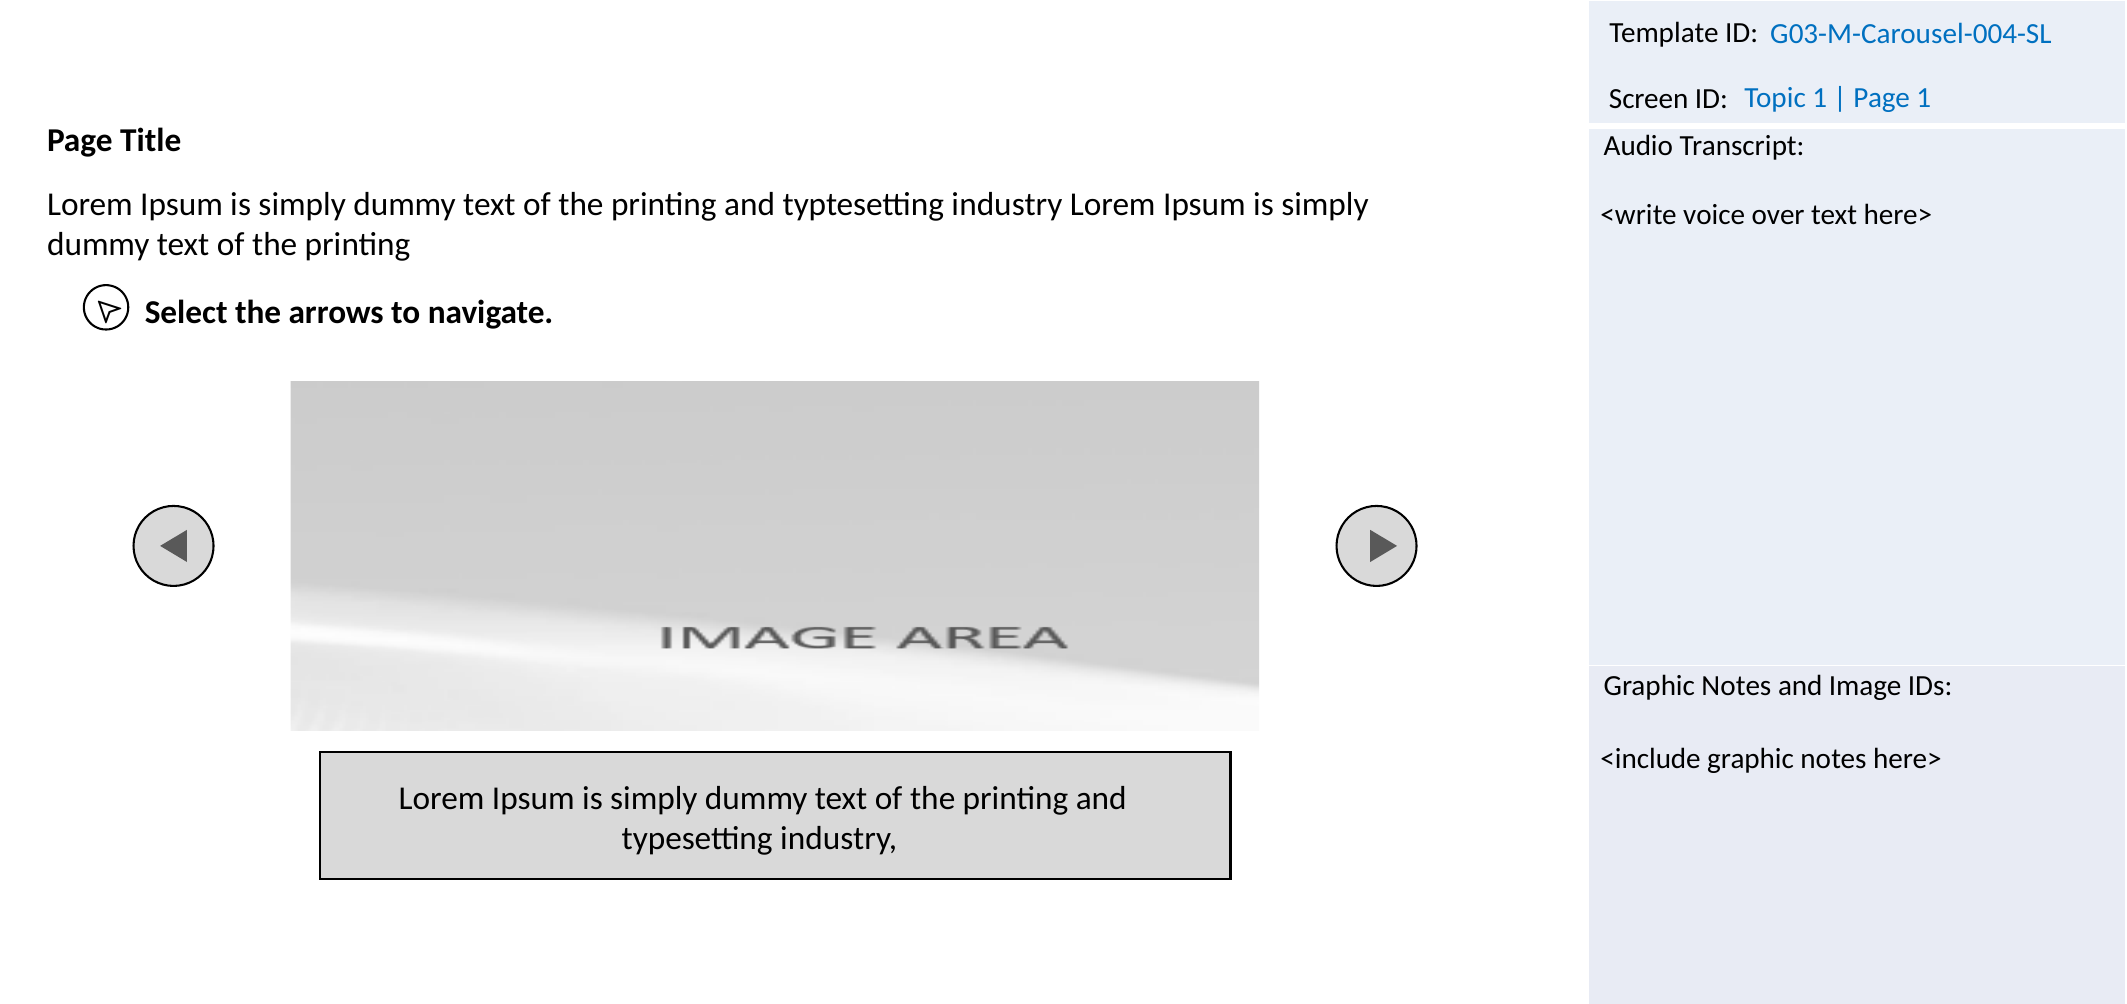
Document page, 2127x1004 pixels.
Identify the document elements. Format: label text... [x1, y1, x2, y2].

text_box <include graphic notes here> [1585, 731, 2120, 782]
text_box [133, 505, 214, 586]
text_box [83, 283, 1289, 339]
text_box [1336, 505, 1417, 586]
text_box Lorem Ipsum is simply dummy text of the printing and typesetting industry, [319, 751, 1232, 880]
text_box Page Title [46, 117, 1010, 175]
text_box <write voice over text here> [1585, 187, 2120, 238]
text_box Lorem Ipsum is simply dummy text of the printing and typtesetting industry Lorem Ipsum is simply dummy text of the printing [46, 181, 1390, 299]
picture [290, 381, 1260, 731]
text_box Topic 1 | Page 1 [1729, 70, 1961, 121]
text_box G03-M-Carousel-004-SL [1755, 6, 2126, 57]
